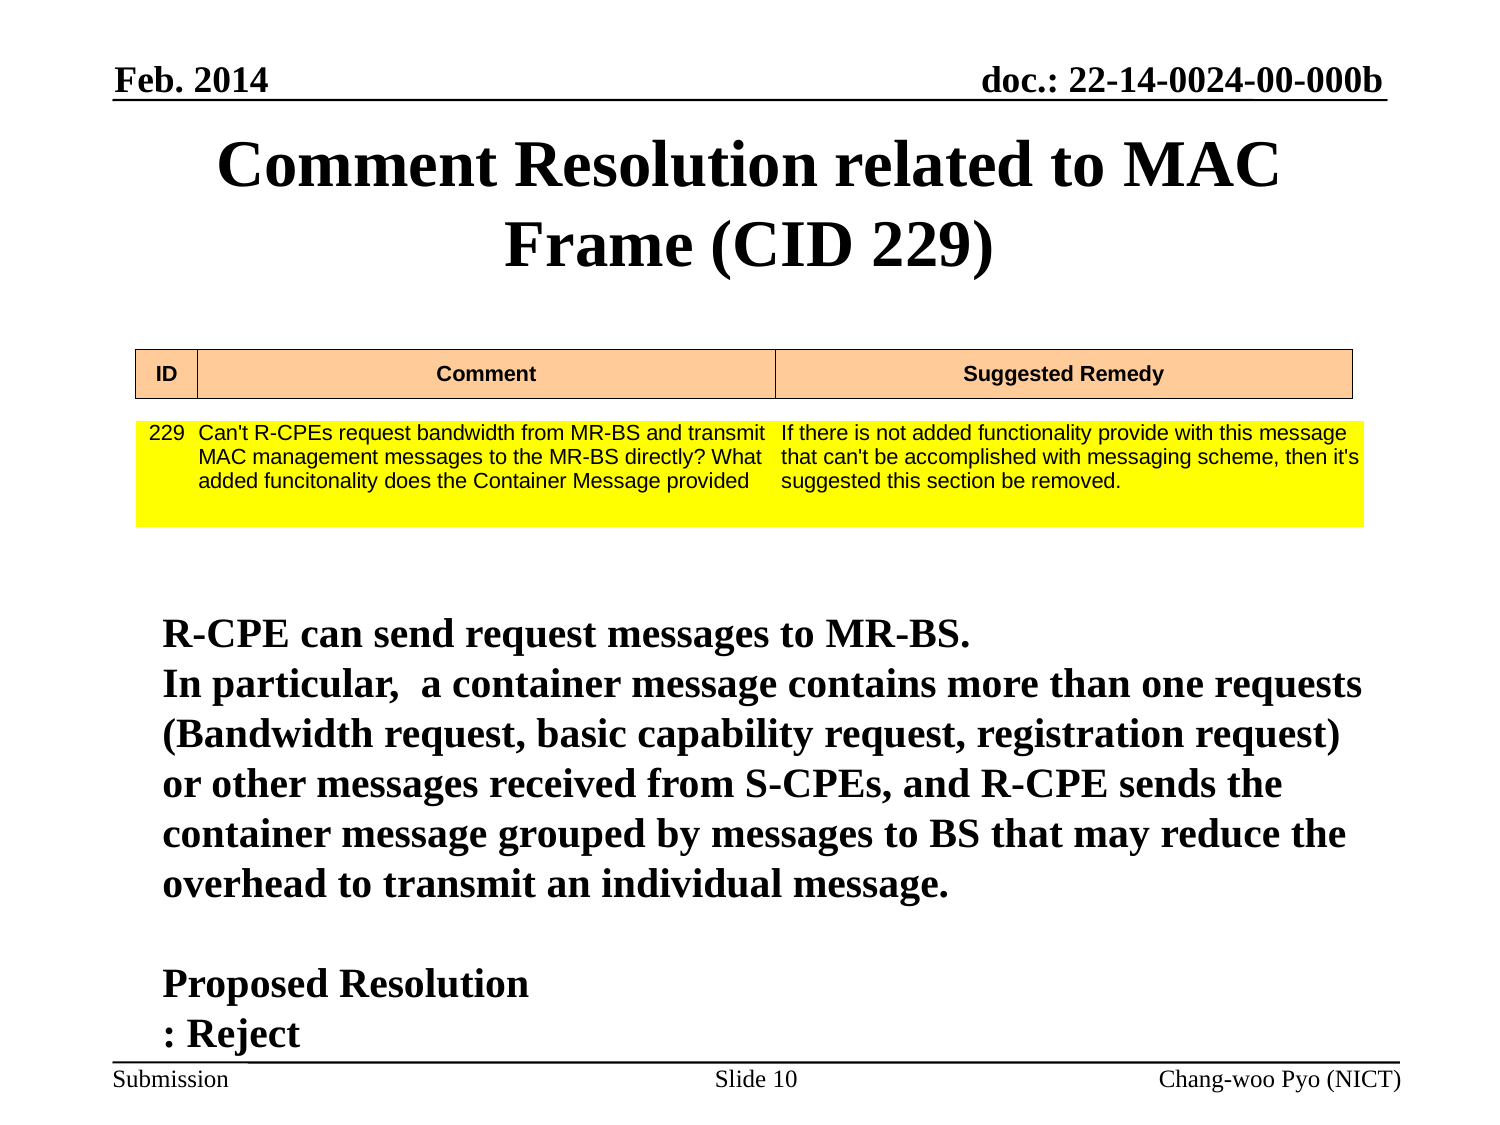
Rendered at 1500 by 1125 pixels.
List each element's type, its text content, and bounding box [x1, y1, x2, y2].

table_header Can't R-CPEs request bandwidth from MR-BS and transmit MAC management messages to the MR-BS directly? What added funcitonality does the Container Message provided [198, 421, 781, 527]
footer Chang-woo Pyo (NICT) [1155, 1061, 1402, 1093]
table_header 229 [136, 421, 198, 527]
table_header If there is not added functionality provide with this message that can't be accomplished with messaging scheme, then it's suggested this section be removed. [781, 421, 1364, 527]
text_box R-CPE can send request messages to MR-BS. In particular, a container message contains more than one requests (Bandwidth request, basic capability request, registration request) or other messages received from S-CPEs, and R-CPE sends the container message grouped by messages to BS that may reduce the overhead to transmit an individual message. Proposed Resolution : Reject [147, 597, 1388, 1063]
table_header Suggested Remedy [776, 350, 1352, 398]
table_header Comment [198, 350, 775, 398]
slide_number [114, 54, 273, 101]
table_header ID [136, 350, 197, 398]
slide_number Slide 10 [712, 1063, 800, 1093]
title Comment Resolution related to MAC Frame (CID 229) [112, 112, 1388, 288]
